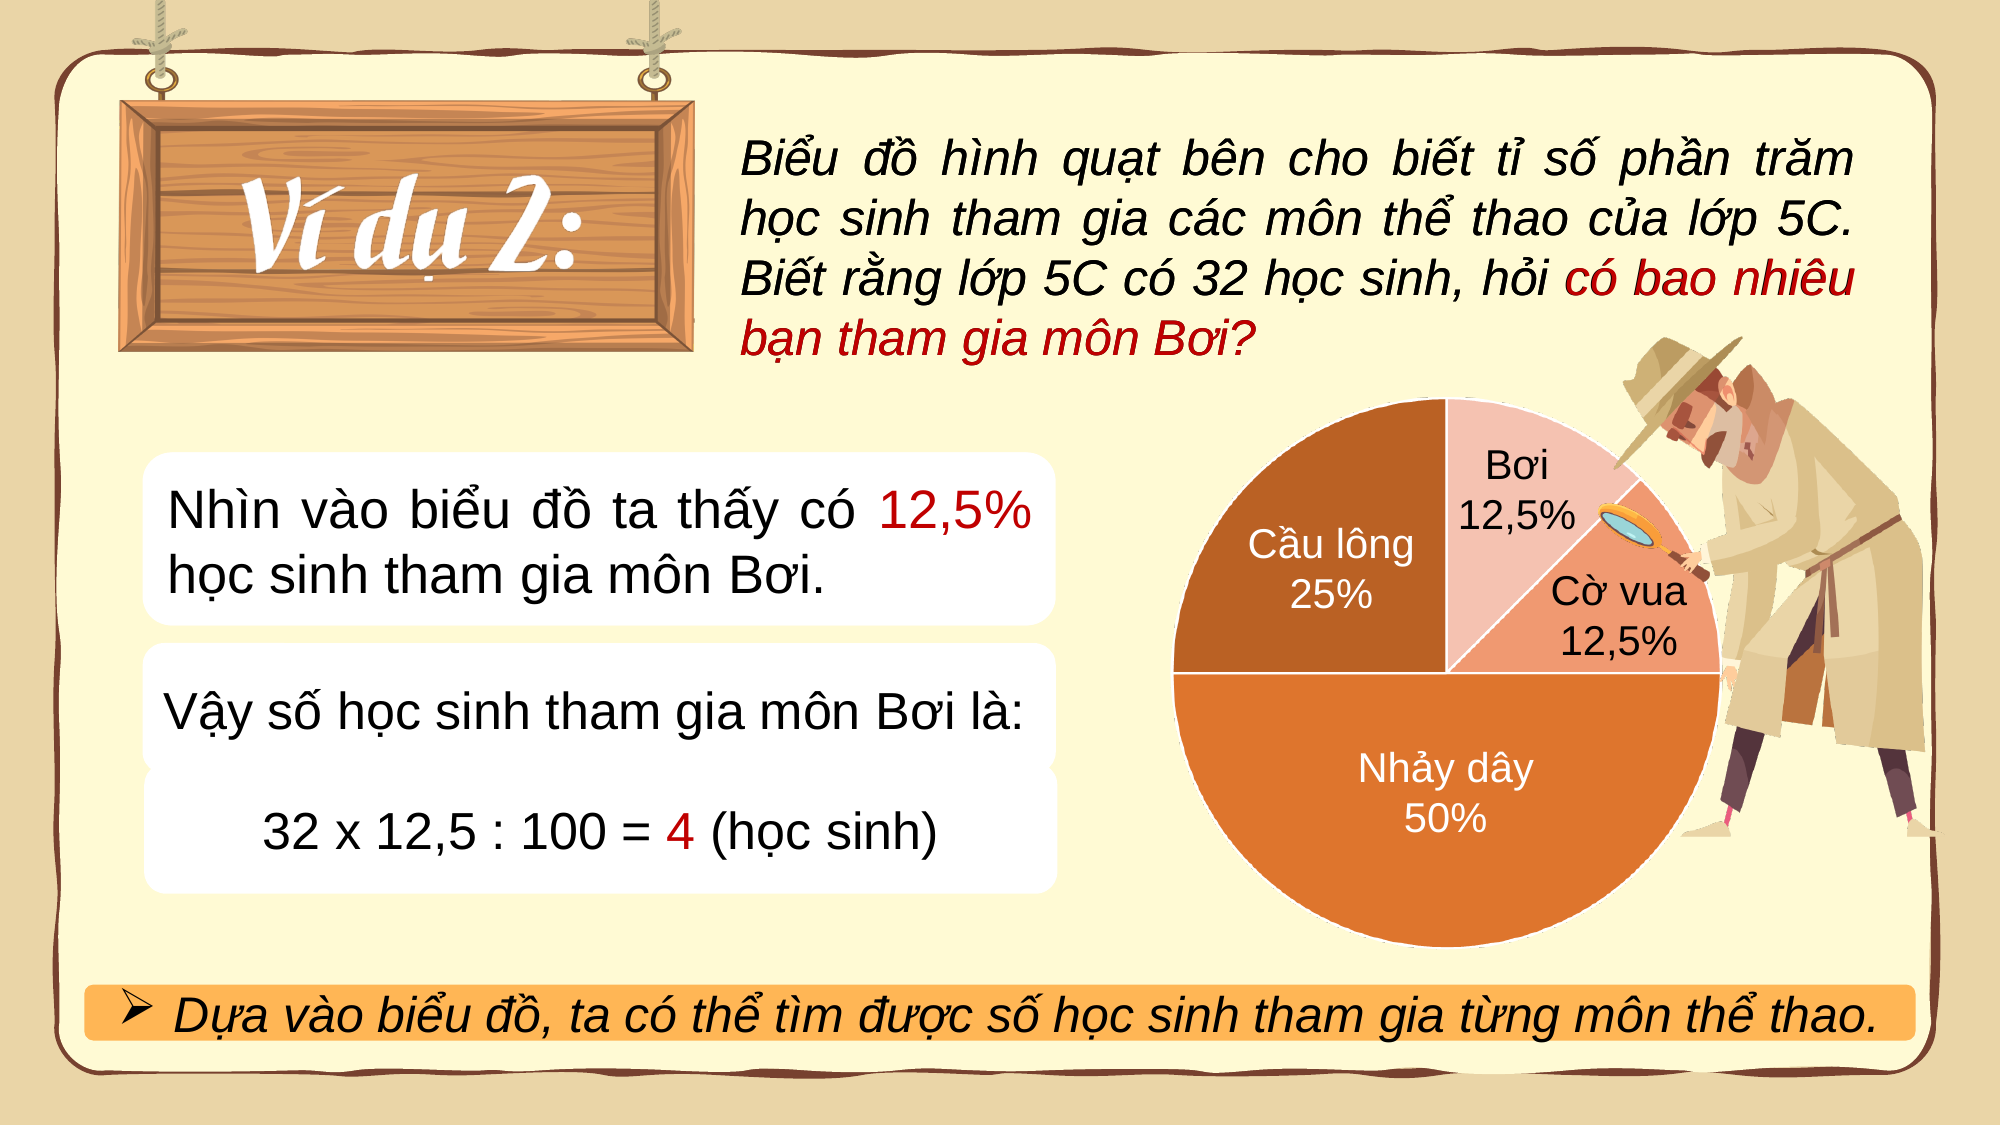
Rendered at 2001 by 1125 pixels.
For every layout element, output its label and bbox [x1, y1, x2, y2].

text_box [0, 0, 2000, 1125]
picture [118, 0, 695, 379]
picture [995, 336, 1945, 967]
